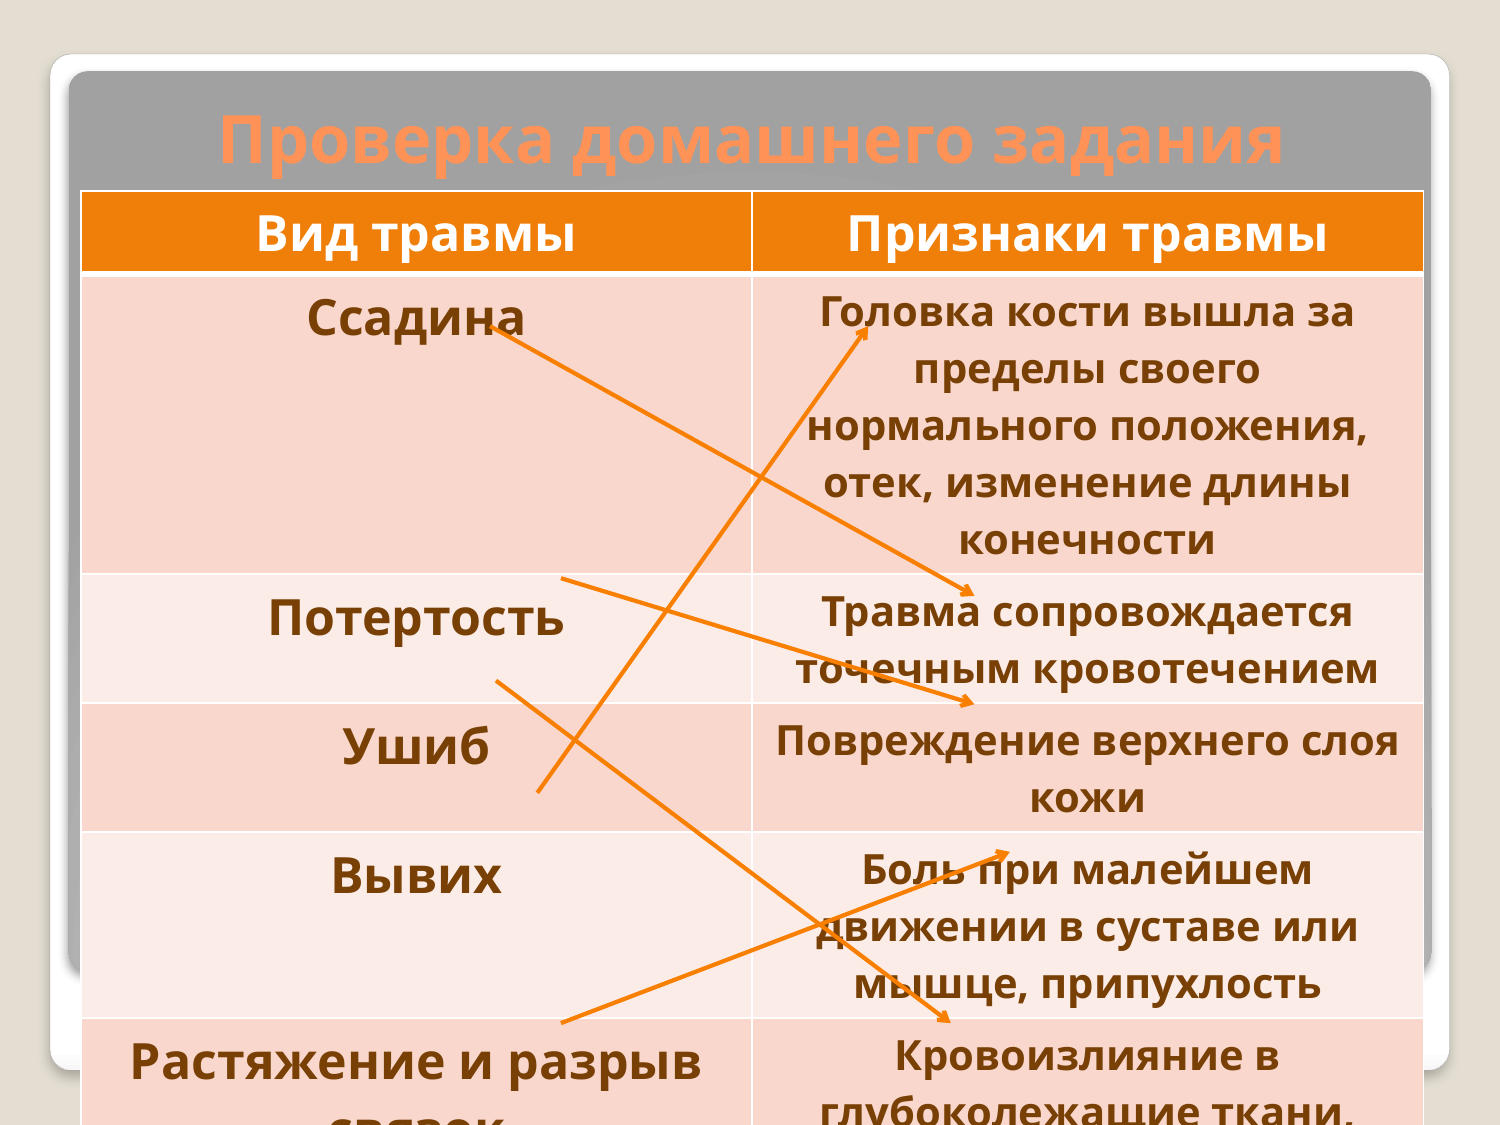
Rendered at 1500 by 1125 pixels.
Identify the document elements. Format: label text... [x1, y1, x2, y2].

table_cell Потертость [82, 575, 529, 702]
table_cell Кровоизлияние в глубоколежащие ткани, образование синяка [753, 1019, 1423, 1125]
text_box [489, 325, 536, 597]
table_cell Травма сопровождается точечным кровотечением [980, 575, 1423, 702]
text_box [537, 326, 869, 679]
table_cell Ушиб [82, 704, 488, 831]
table_header Признаки травмы [753, 192, 1423, 271]
text_box Проверка домашнего задания [202, 89, 1302, 184]
table_header Вид травмы [82, 192, 751, 271]
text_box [495, 680, 952, 1024]
table_cell Ссадина [82, 277, 751, 573]
table_cell Растяжение и разрыв связок [82, 1019, 751, 1125]
table_cell Боль при малейшем движении в суставе или мышце, припухлость [958, 833, 1423, 1017]
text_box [560, 851, 1011, 1024]
table_cell Головка кости вышла за пределы своего нормального положения, отек, изменение длины конечности [753, 277, 1423, 573]
table_cell Повреждение верхнего слоя кожи [958, 704, 1423, 831]
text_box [868, 325, 975, 578]
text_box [876, 578, 975, 705]
table_cell Вывих [82, 833, 488, 1017]
